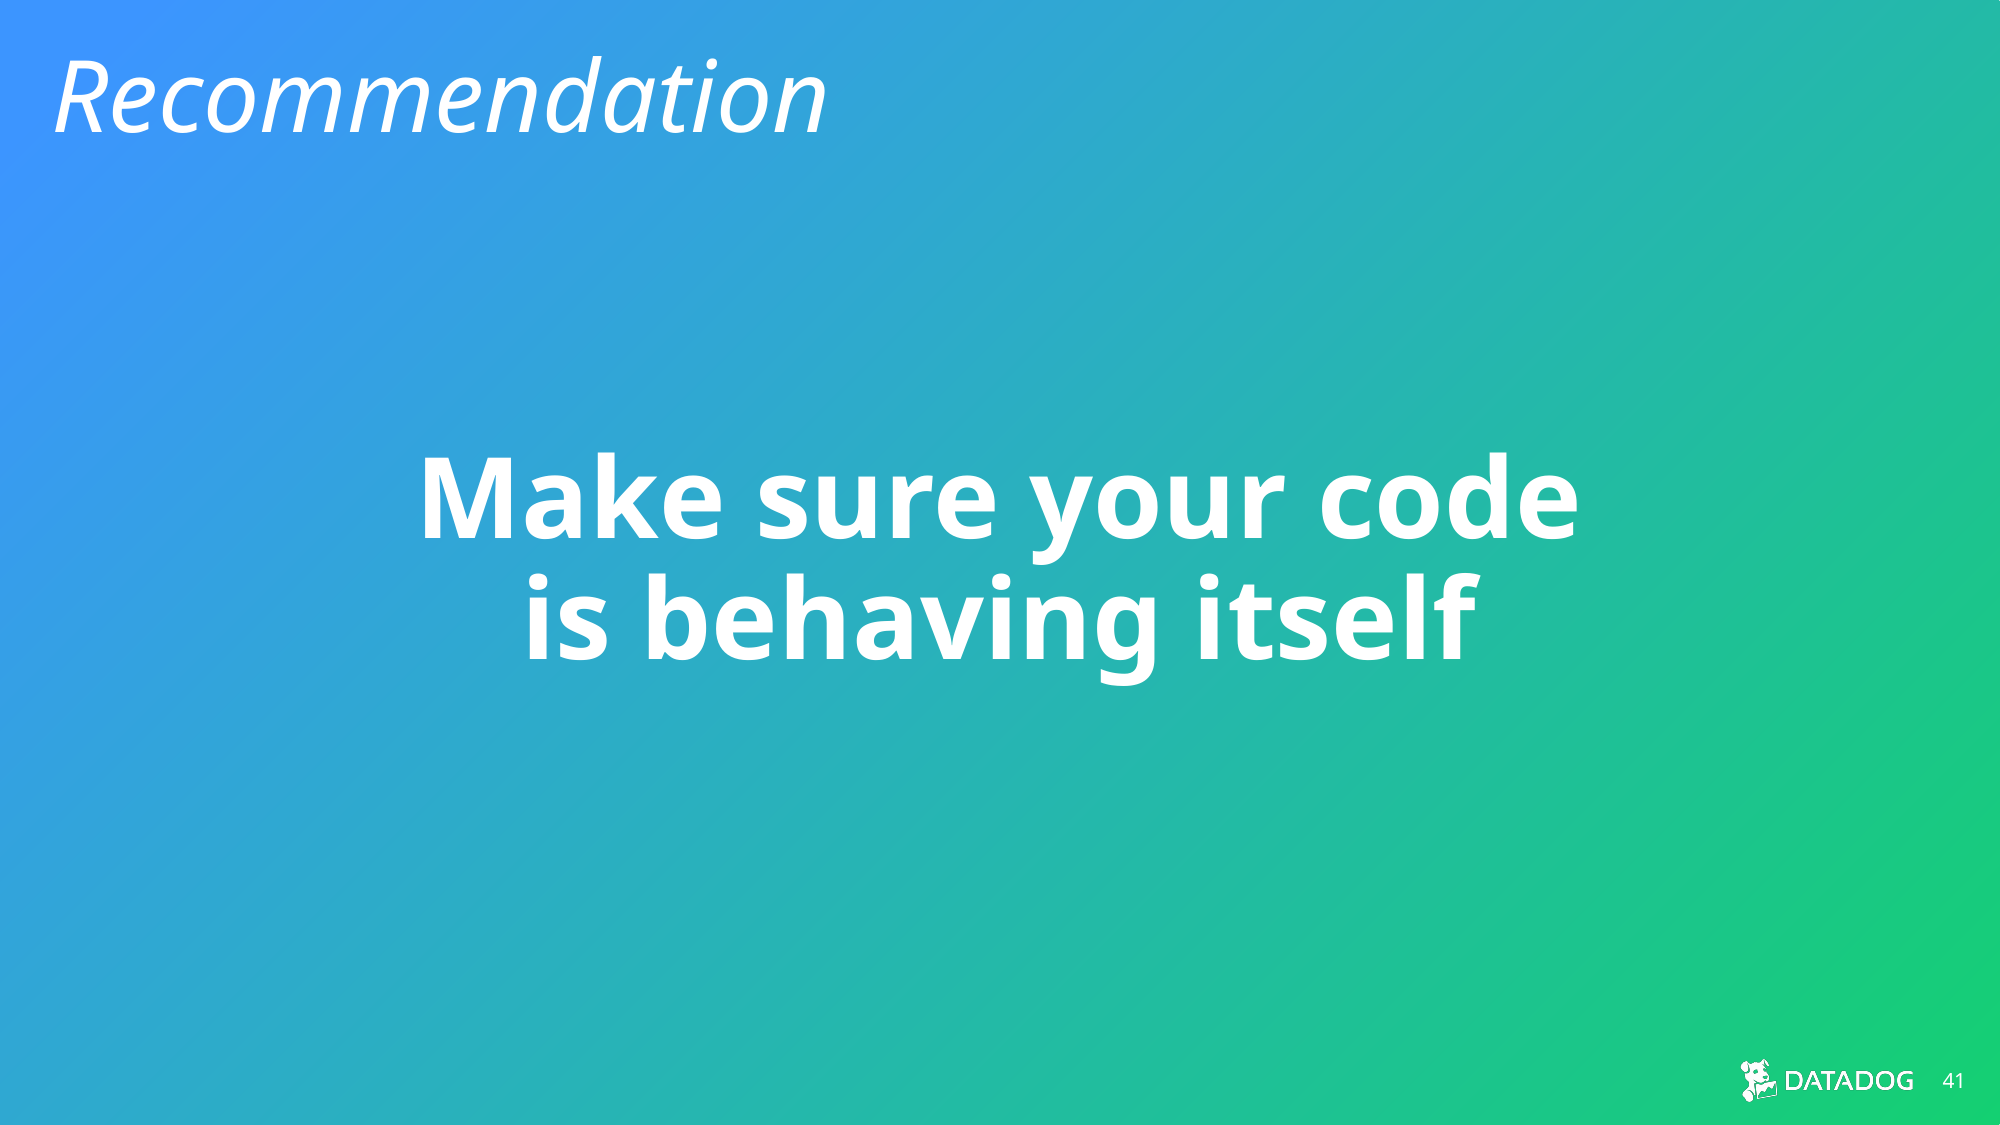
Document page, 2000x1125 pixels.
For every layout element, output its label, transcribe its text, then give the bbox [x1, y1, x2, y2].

picture [1740, 1059, 1913, 1102]
text_box Make sure your code is behaving itself [113, 491, 1885, 634]
text_box Recommendation [51, 28, 1822, 172]
slide_number ‹#› [1942, 1067, 2000, 1125]
